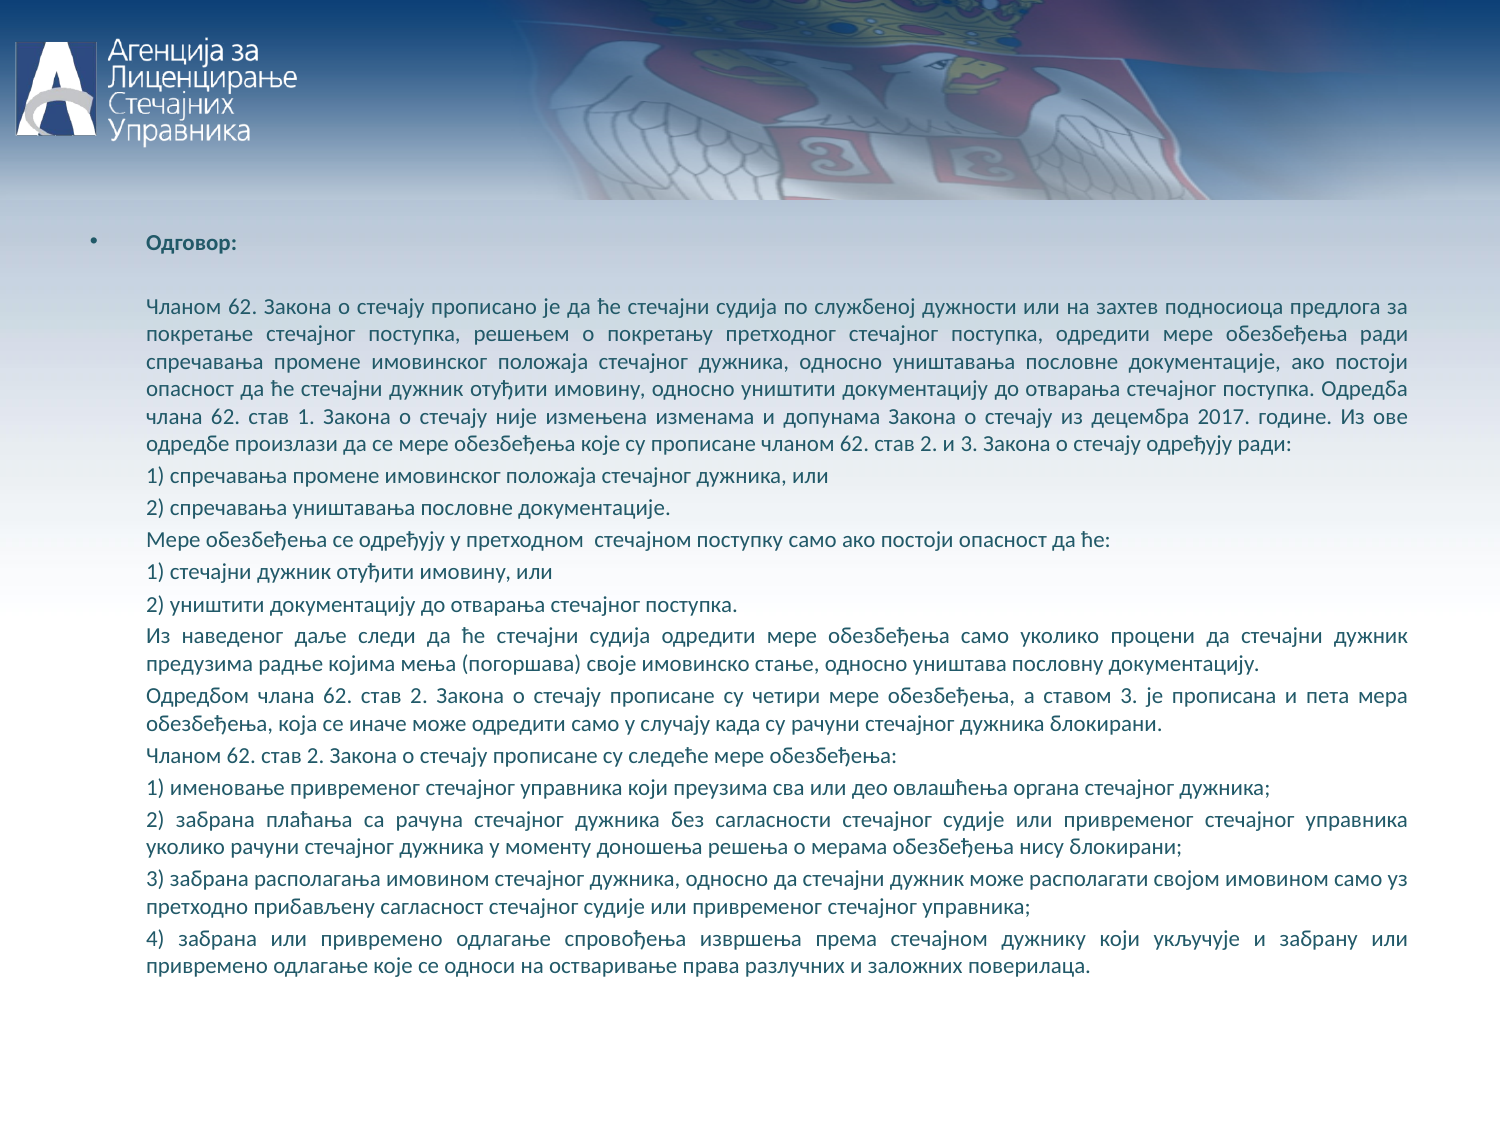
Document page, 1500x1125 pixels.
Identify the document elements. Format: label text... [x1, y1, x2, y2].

list Одговор: Чланом 62. Закона о стечају прописано је да ће стечајни судија по службеној дужности или на захтев подносиоца предлога за покретање стечајног поступка, решењем о покретању претходног стечајног поступка, одредити мере обезбеђења ради спречавања промене имовинског положаја стечајног дужника, односно уништавања пословне документације, ако постоји опасност да ће стечајни дужник отуђити имовину, односно уништити документацију до отварања стечајног поступка. Одредба члана 62. став 1. Закона о стечају није измењена изменама и допунама Закона о стечају из децембра 2017. године. Из ове одредбе произлази да се мере обезбеђења које су прописане чланом 62. став 2. и 3. Закона о стечају одређују ради: 1) спречавања промене имовинског положаја стечајног дужника, или 2) спречавања уништавања пословне документације. Мере обезбеђења се одређују у претходном стечајном поступку само ако постоји опасност да ће: 1) стечајни дужник отуђити имовину, или 2) уништити документацију до отварања стечајног поступка. Из наведеног даље следи да ће стечајни судија одредити мере обезбеђења само уколико процени да стечајни дужник предузима радње којима мења (погоршава) своје имовинско стање, односно уништава пословну документацију. Одредбом члана 62. став 2. Закона о стечају прописане су четири мере обезбеђења, а ставом 3. је прописана и пета мера обезбеђења, која се иначе може одредити само у случају када су рачуни стечајног дужника блокирани. Чланом 62. став 2. Закона о стечају прописане су следеће мере обезбеђења: 1) именовање привременог стечајног управника који преузима сва или део овлашћења органа стечајног дужника; 2) забрана плаћања са рачуна стечајног дужника без сагласности стечајног судије или привременог стечајног управника уколико рачуни стечајног дужника у моменту доношења решења о мерама обезбеђења нису блокирани; 3) забрана располагања имовином стечајног дужника, односно да стечајни дужник може располагати својом имовином само уз претходно прибављену сагласност стечајног судије или привременог стечајног управника; 4) забрана или привремено одлагање спровођења извршења према стечајном дужнику који укључује и забрану или привремено одлагање које се односи на остваривање права разлучних и заложних поверилаца. [75, 219, 1425, 1005]
picture [0, 0, 1500, 1113]
